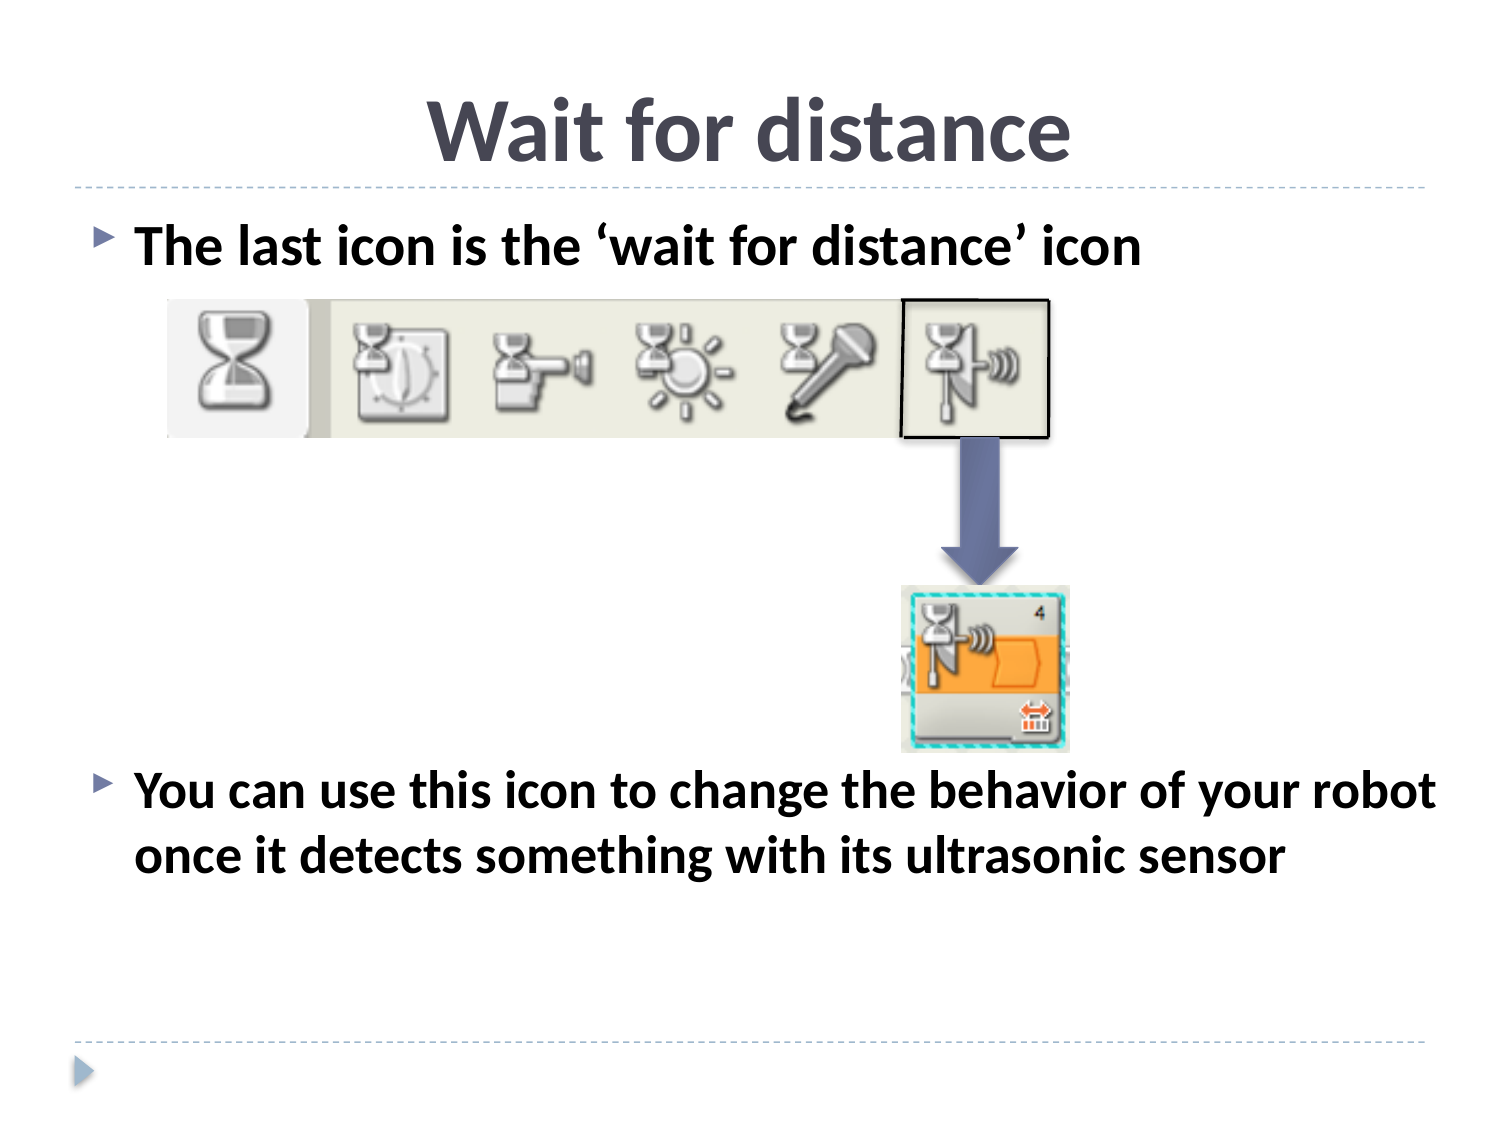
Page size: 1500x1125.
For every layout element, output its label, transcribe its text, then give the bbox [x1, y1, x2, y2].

list The last icon is the ‘wait for distance’ icon You can use this icon to change the behavior of your robot once it detects something with its ultrasonic sensor [75, 200, 1465, 1010]
picture [900, 585, 1070, 753]
text_box [941, 453, 1019, 585]
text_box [833, 366, 972, 371]
picture [167, 299, 1050, 438]
title Wait for distance [75, 24, 1425, 188]
